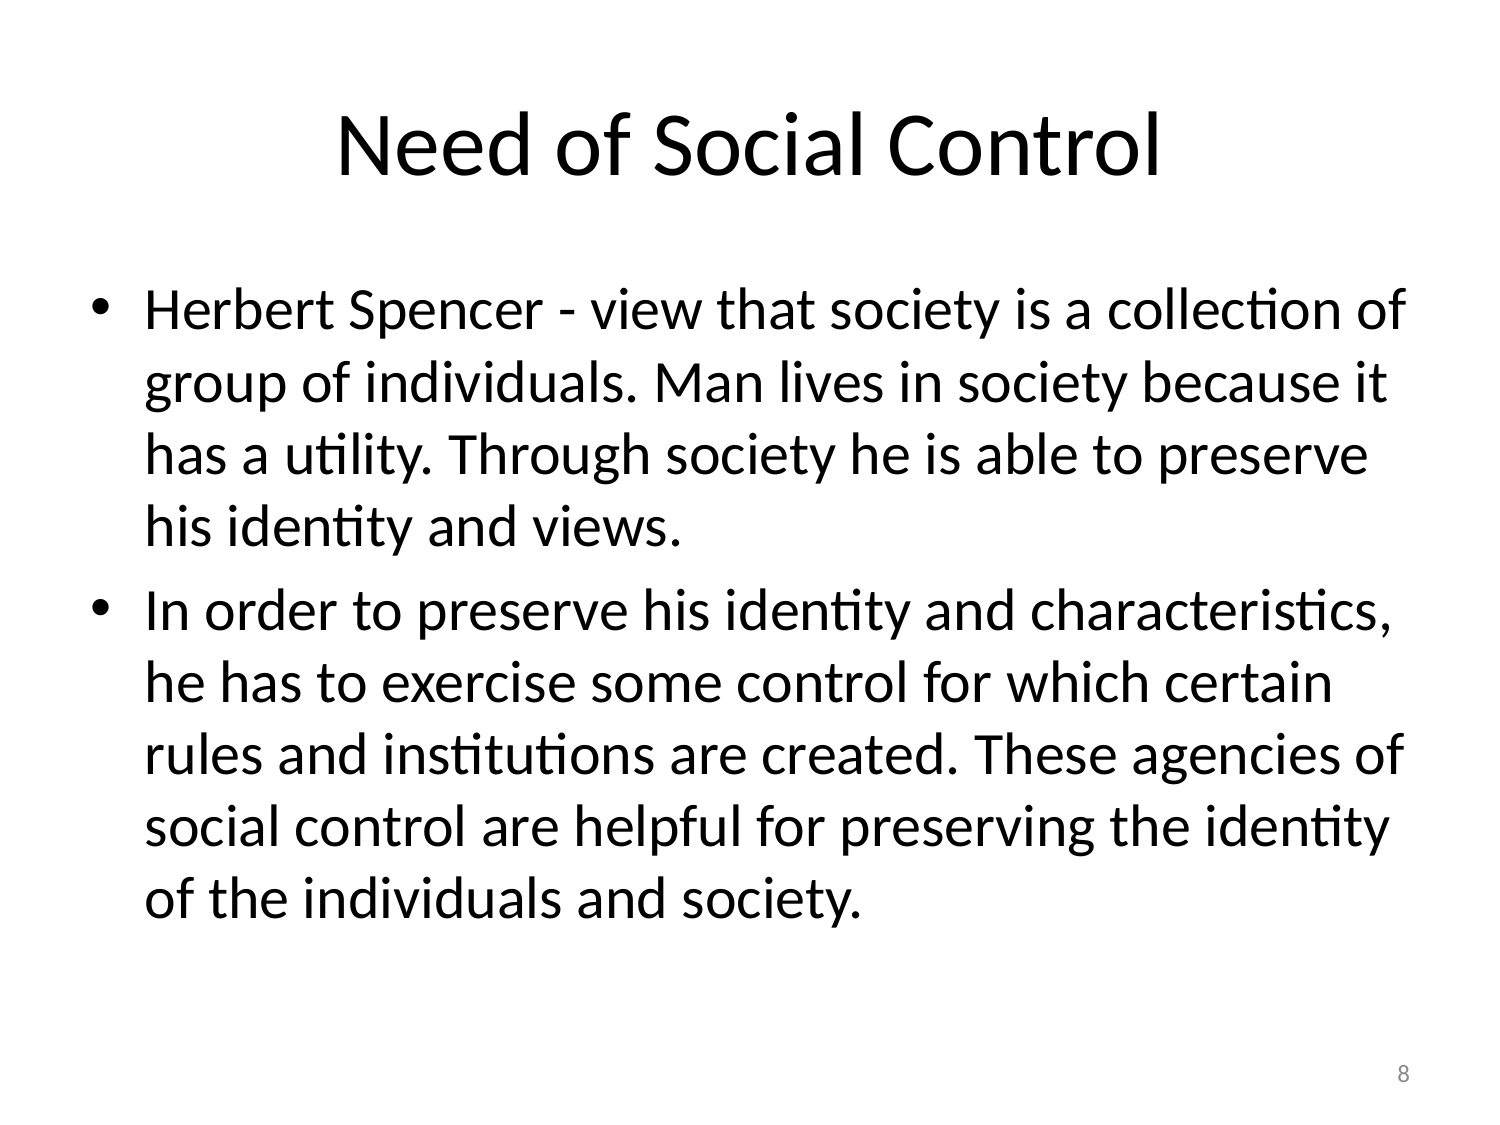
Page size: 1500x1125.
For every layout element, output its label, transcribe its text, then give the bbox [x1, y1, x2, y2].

title Need of Social Control [75, 45, 1425, 233]
list Herbert Spencer - view that society is a collection of group of individuals. Man lives in society because it has a utility. Through society he is able to preserve his identity and views. In order to preserve his identity and characteristics, he has to exercise some control for which certain rules and institutions are created. These agencies of social control are helpful for preserving the identity of the individuals and society. [75, 262, 1425, 1005]
slide_number 8 [1074, 1042, 1425, 1103]
